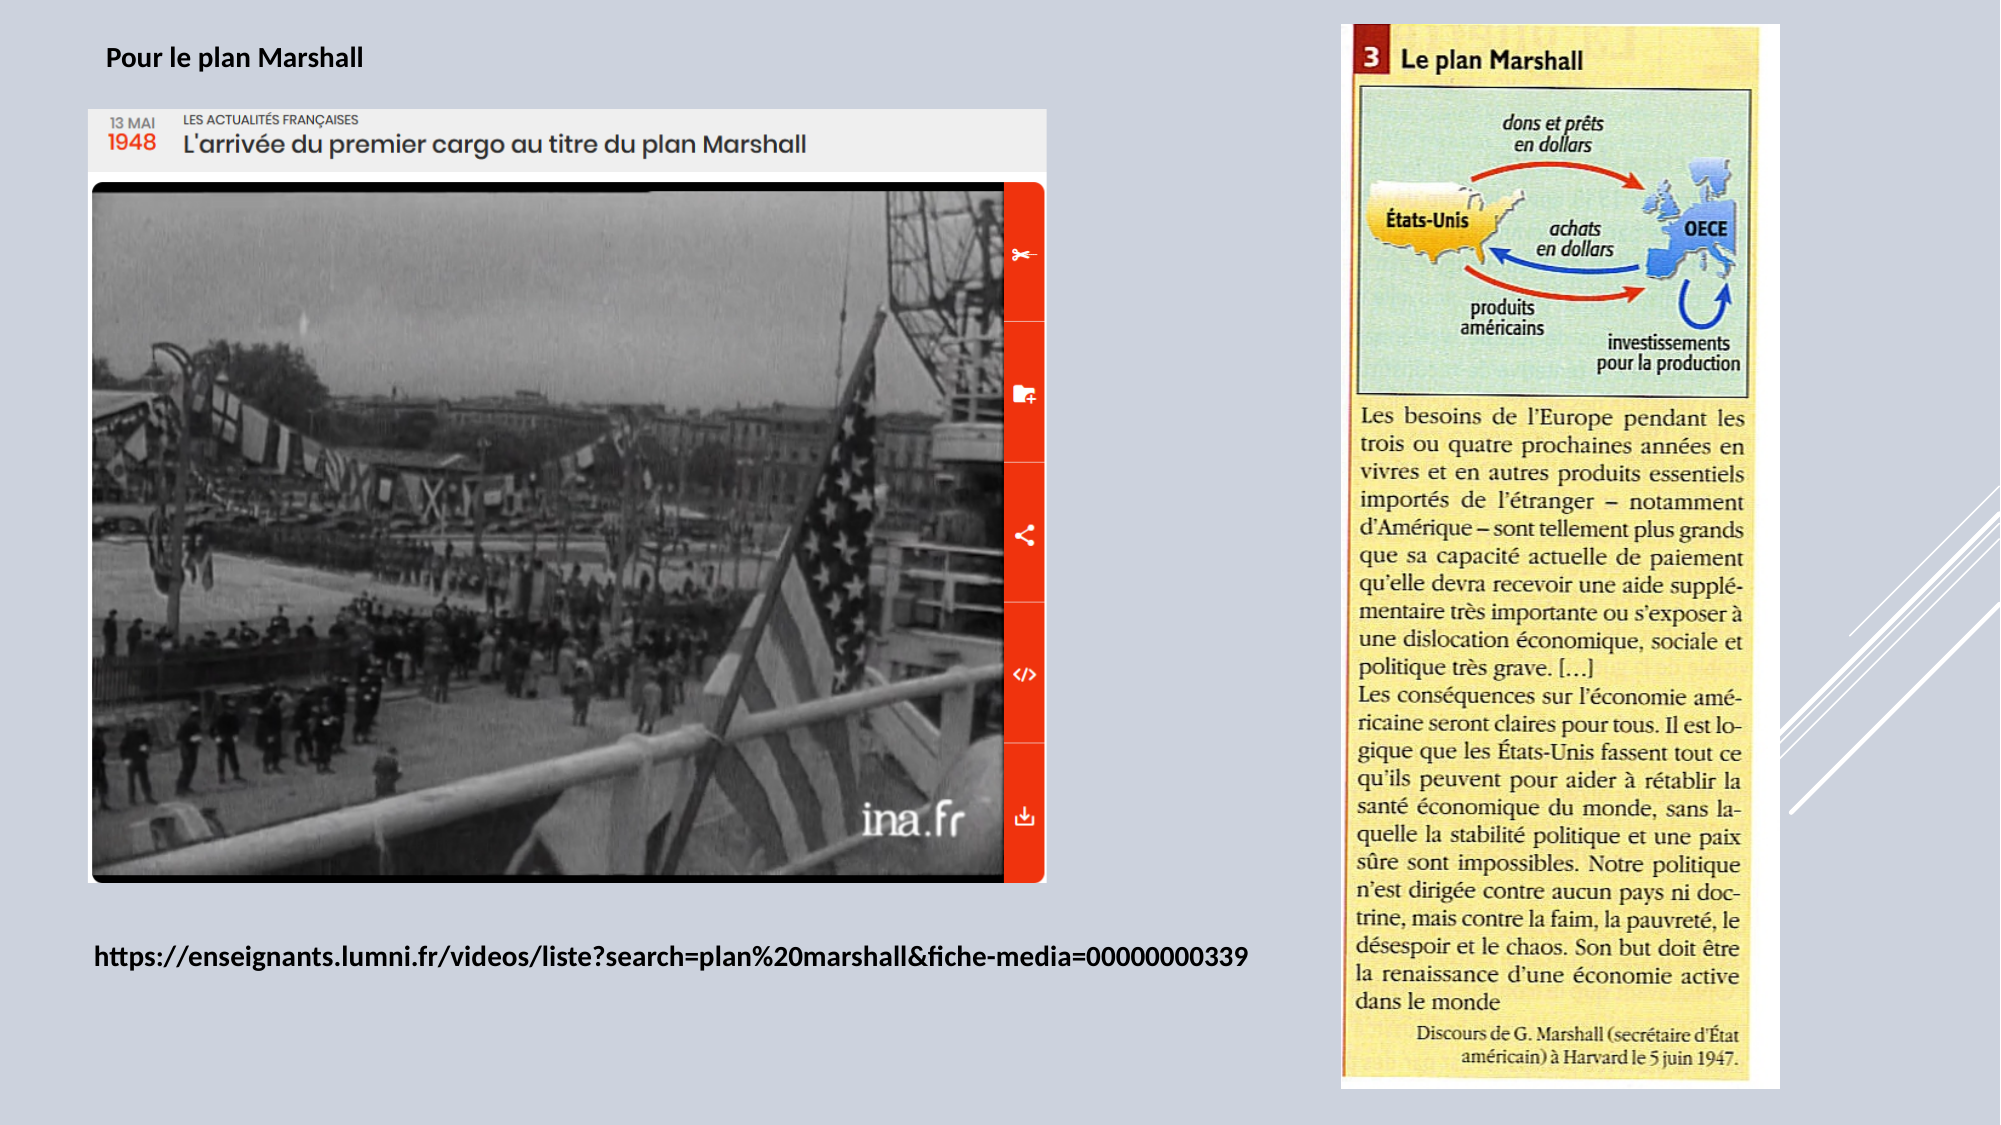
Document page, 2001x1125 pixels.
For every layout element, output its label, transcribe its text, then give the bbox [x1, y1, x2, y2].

picture [1341, 23, 1780, 1089]
text_box Pour le plan Marshall [91, 31, 1031, 81]
picture [87, 109, 1047, 883]
text_box https://enseignants.lumni.fr/videos/liste?search=plan%20marshall&fiche-media=00000000339 [79, 930, 1341, 980]
